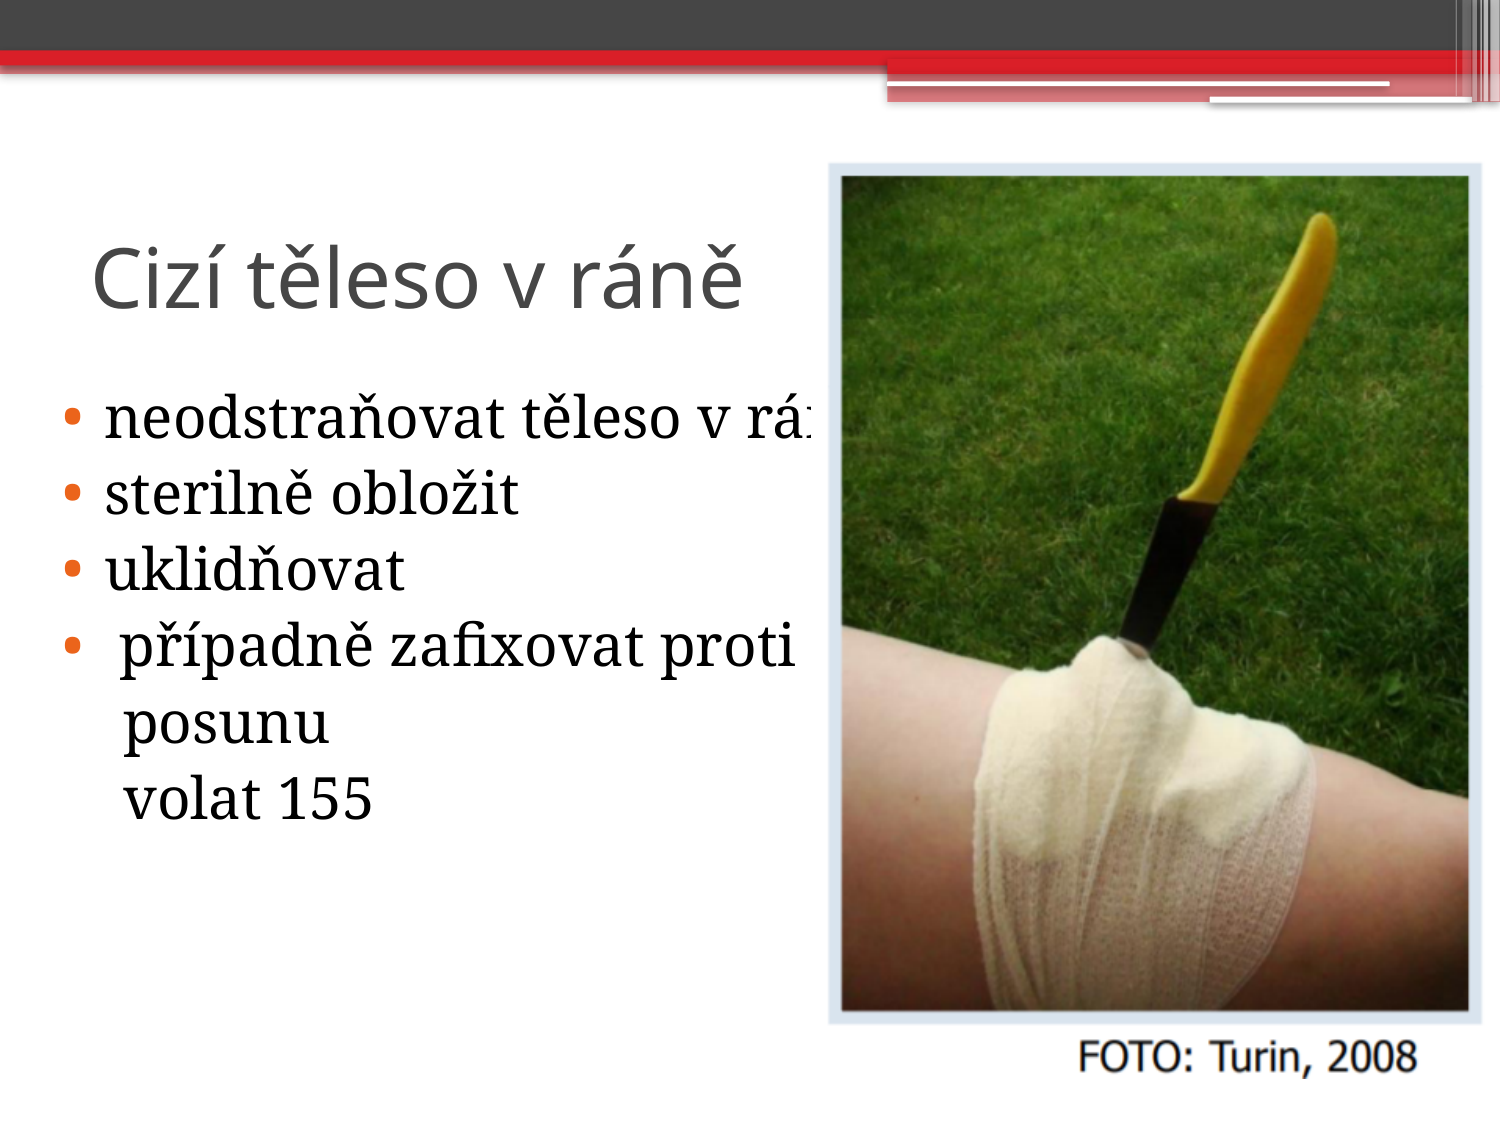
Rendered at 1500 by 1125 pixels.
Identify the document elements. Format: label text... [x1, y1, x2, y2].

title Cizí těleso v ráně [75, 187, 804, 363]
picture [811, 148, 1500, 1079]
list neodstraňovat těleso v ráně sterilně obložit uklidňovat případně zafixovat proti posunu volat 155 [29, 372, 806, 1082]
